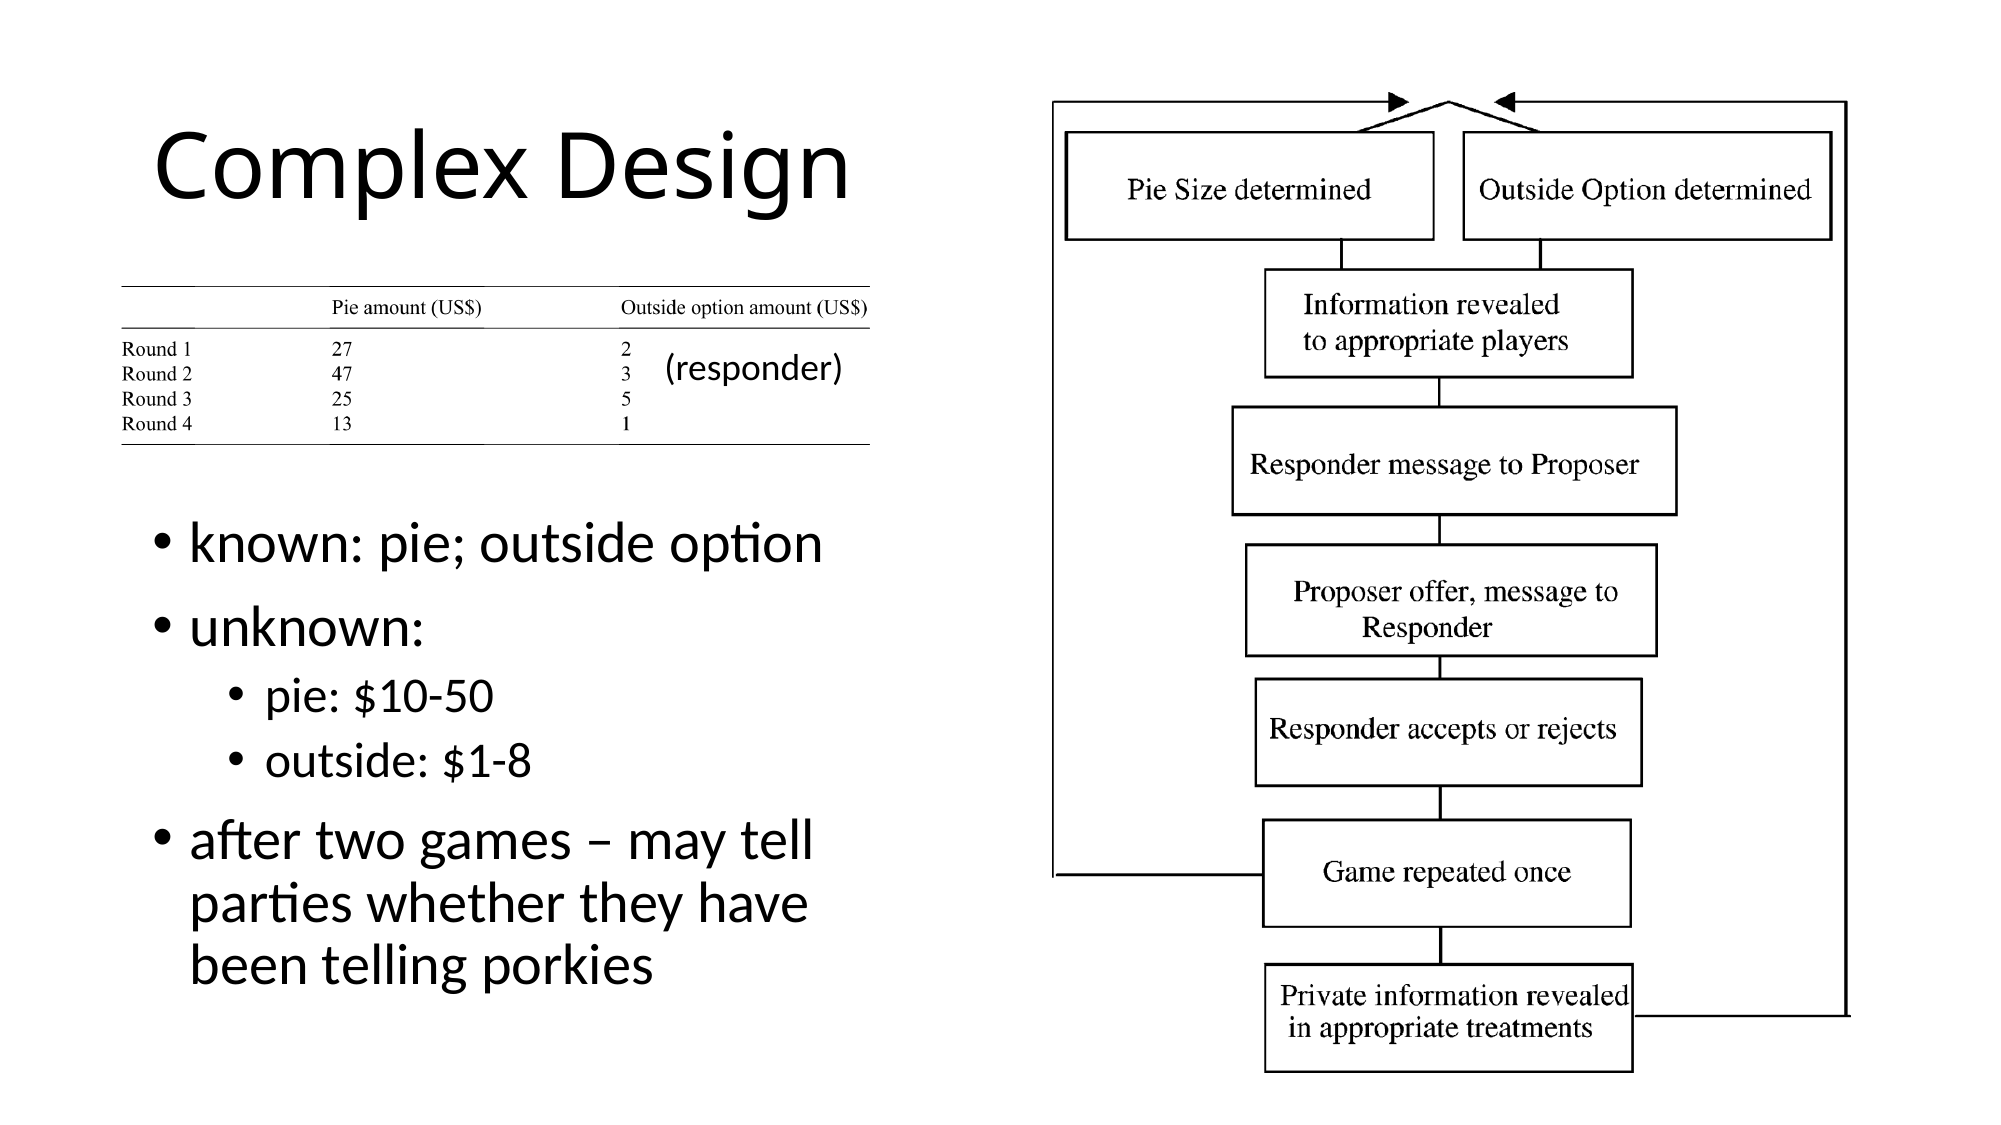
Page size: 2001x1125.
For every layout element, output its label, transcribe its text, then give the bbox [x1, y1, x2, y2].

picture [1039, 73, 1863, 1085]
title Complex Design [137, 59, 1863, 278]
picture [115, 277, 882, 447]
list known: pie; outside option unknown: pie: $10-50 outside: $1-8 after two games – may tell parties whether they have been telling porkies [137, 504, 860, 1014]
